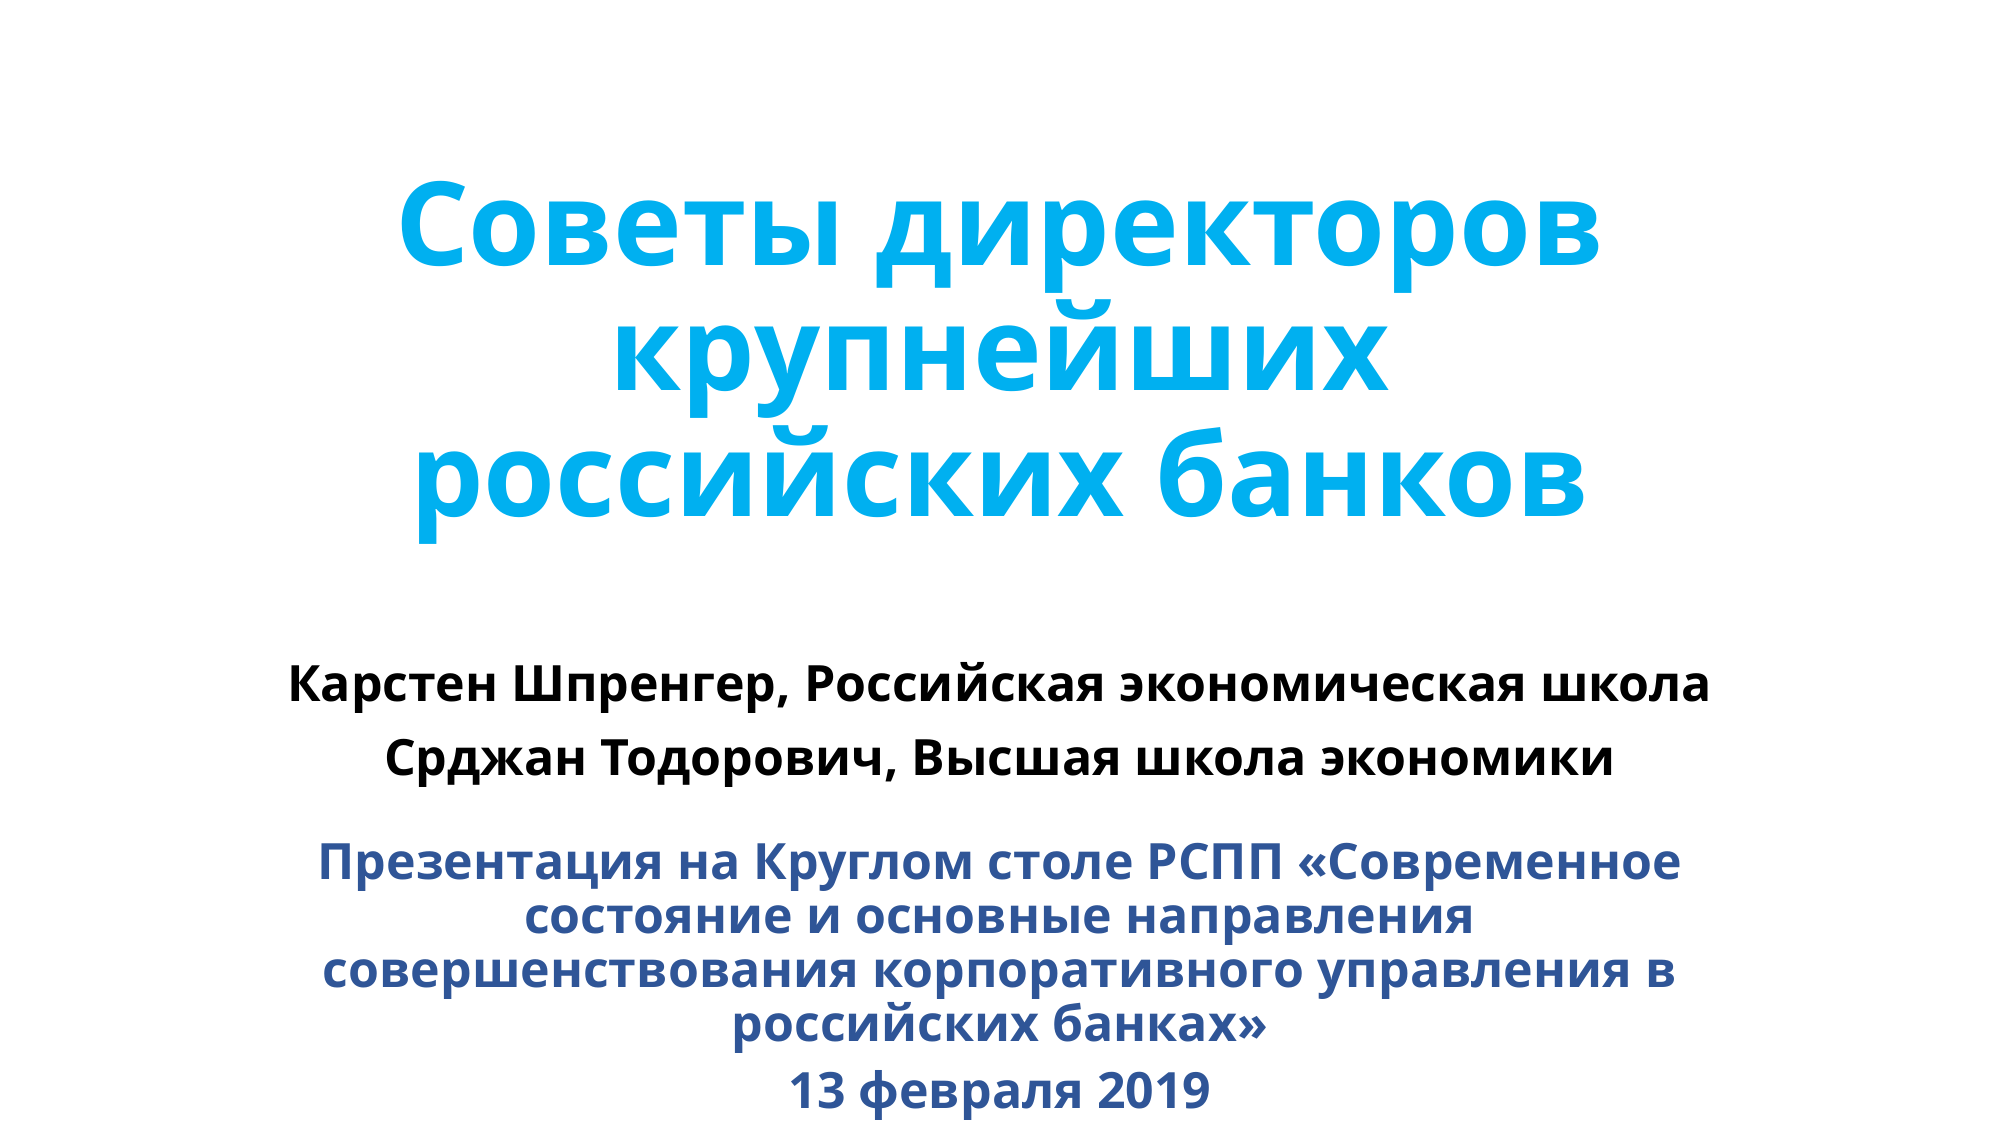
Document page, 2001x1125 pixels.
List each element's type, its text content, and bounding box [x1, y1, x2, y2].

title Советы директоров крупнейших российских банков [249, 157, 1750, 549]
subtitle Карстен Шпренгер, Российская экономическая школа Срджан Тодорович, Высшая школа экономики Презентация на Круглом столе РСПП «Современное состояние и основные направления совершенствования корпоративного управления в российских банках» 13 февраля 2019 [249, 650, 1750, 1021]
